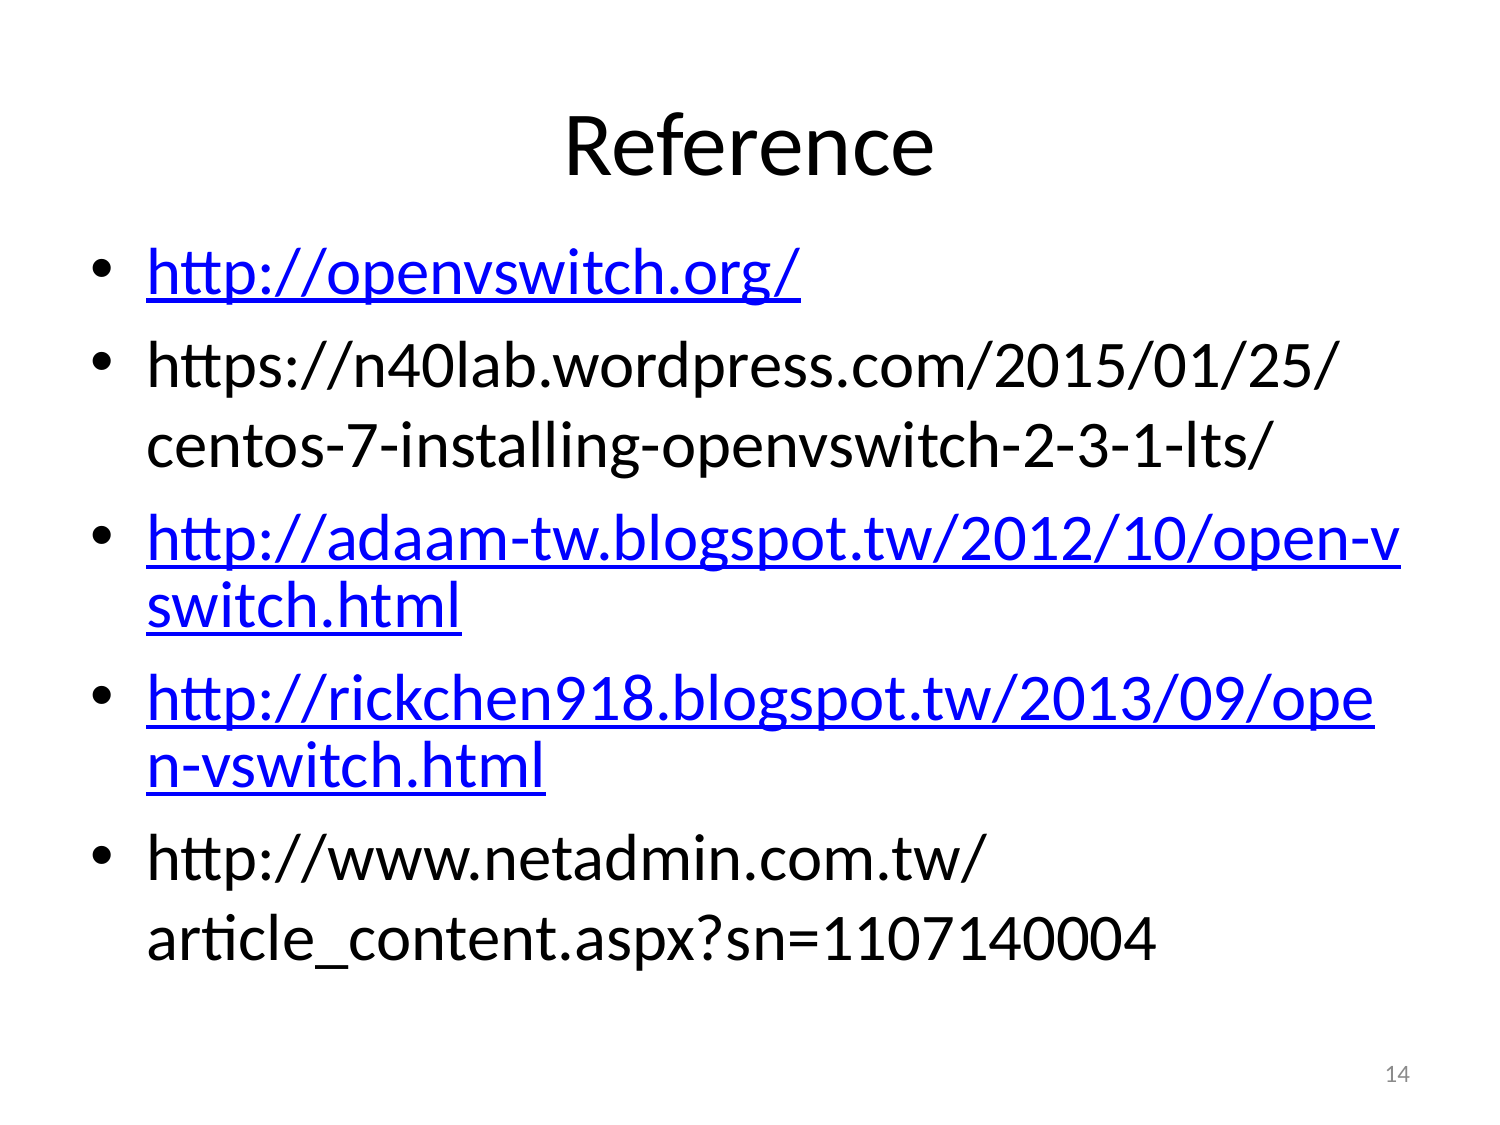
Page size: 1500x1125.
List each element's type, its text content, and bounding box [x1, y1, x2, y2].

list http://openvswitch.org/ https://n40lab.wordpress.com/2015/01/25/centos-7-installing-openvswitch-2-3-1-lts/ http://adaam-tw.blogspot.tw/2012/10/open-vswitch.html http://rickchen918.blogspot.tw/2013/09/open-vswitch.html http://www.netadmin.com.tw/article_content.aspx?sn=1107140004 [75, 219, 1425, 1083]
slide_number 14 [1074, 1042, 1425, 1103]
title Reference [75, 45, 1425, 219]
